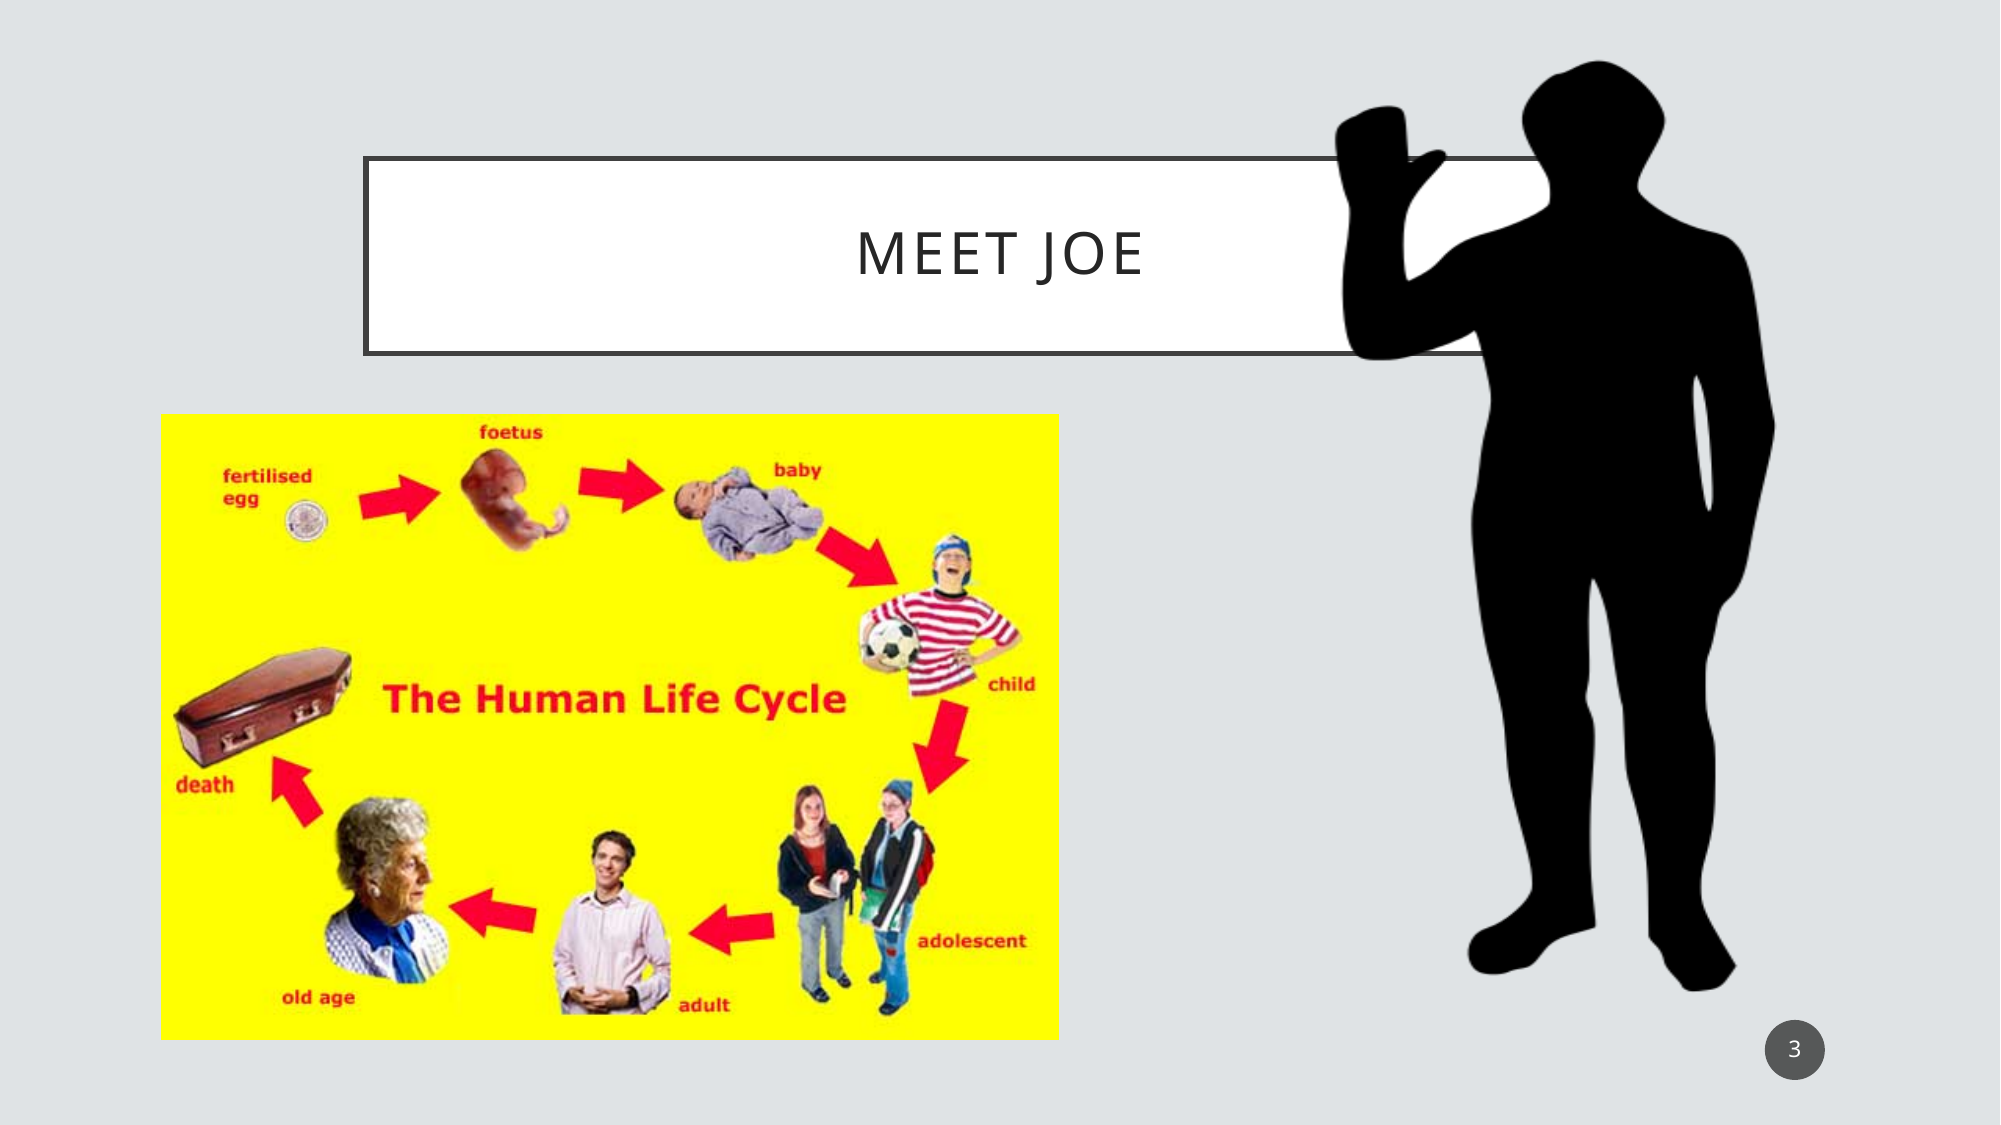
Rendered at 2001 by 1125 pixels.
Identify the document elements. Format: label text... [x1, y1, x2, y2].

slide_number 3 [1764, 1019, 1825, 1080]
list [1306, 57, 1840, 1001]
title Meet Joe [363, 156, 1306, 356]
picture [161, 414, 1059, 1040]
